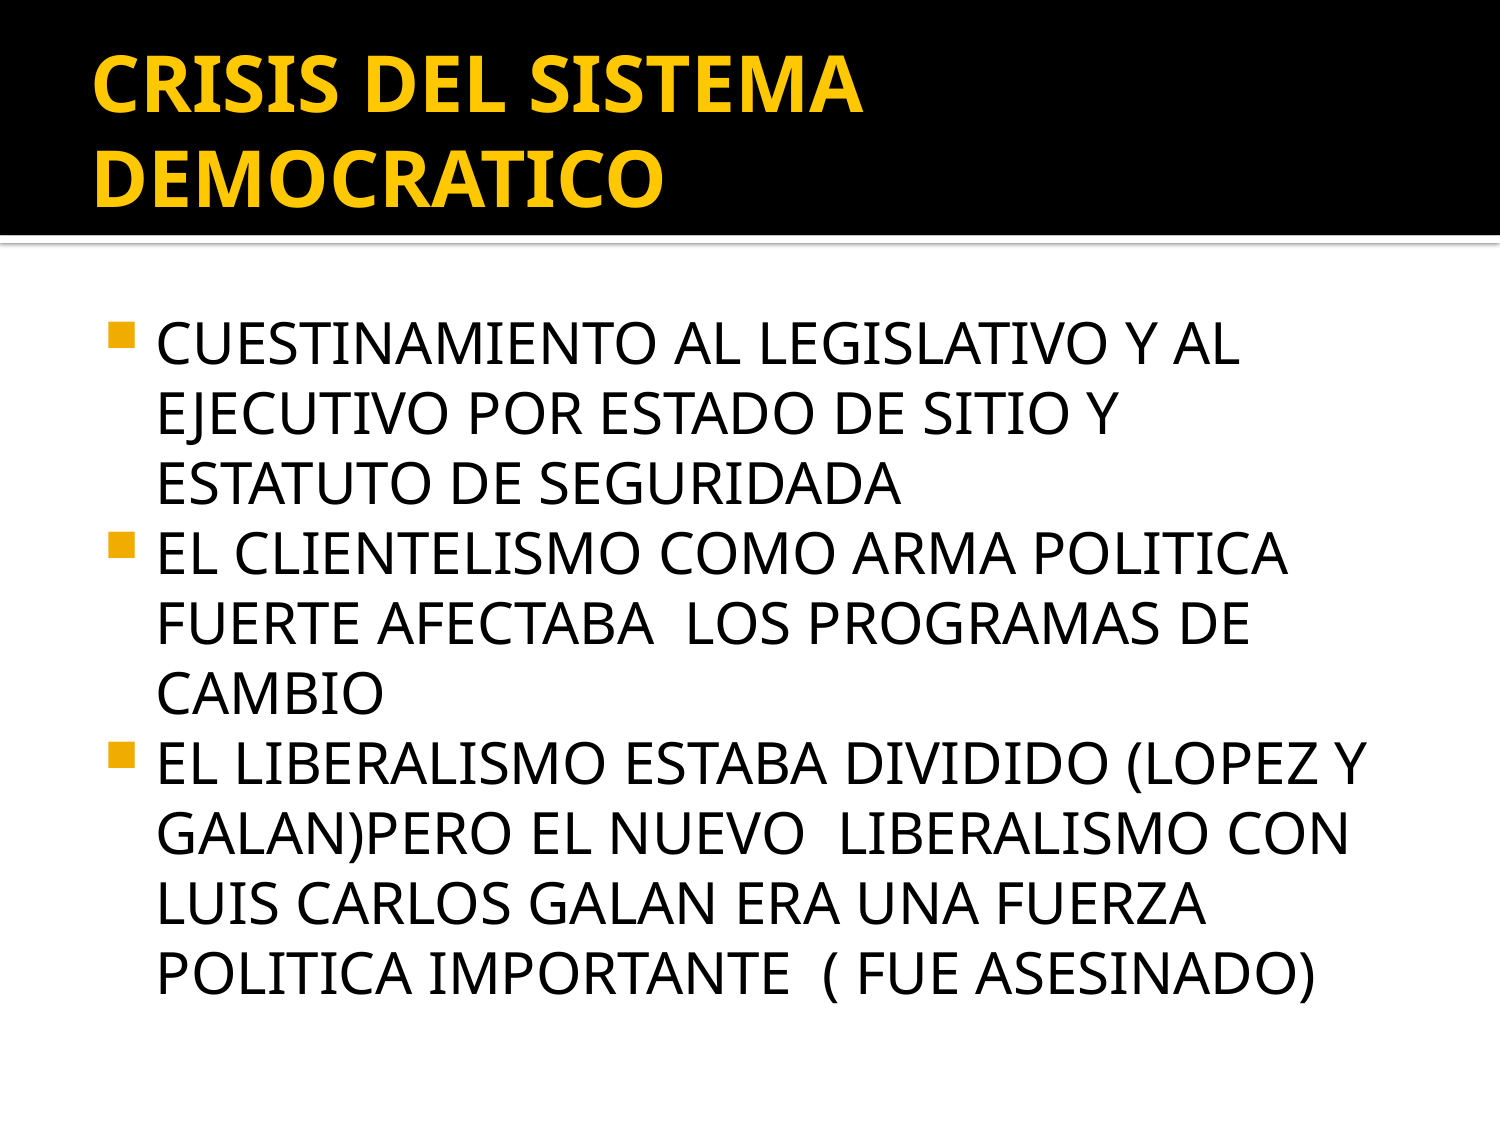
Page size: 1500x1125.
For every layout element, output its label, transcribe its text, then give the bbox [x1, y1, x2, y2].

title CRISIS DEL SISTEMA DEMOCRATICO [75, 25, 1425, 231]
list CUESTINAMIENTO AL LEGISLATIVO Y AL EJECUTIVO POR ESTADO DE SITIO Y ESTATUTO DE SEGURIDADA EL CLIENTELISMO COMO ARMA POLITICA FUERTE AFECTABA LOS PROGRAMAS DE CAMBIO EL LIBERALISMO ESTABA DIVIDIDO (LOPEZ Y GALAN)PERO EL NUEVO LIBERALISMO CON LUIS CARLOS GALAN ERA UNA FUERZA POLITICA IMPORTANTE ( FUE ASESINADO) [75, 291, 1425, 1050]
